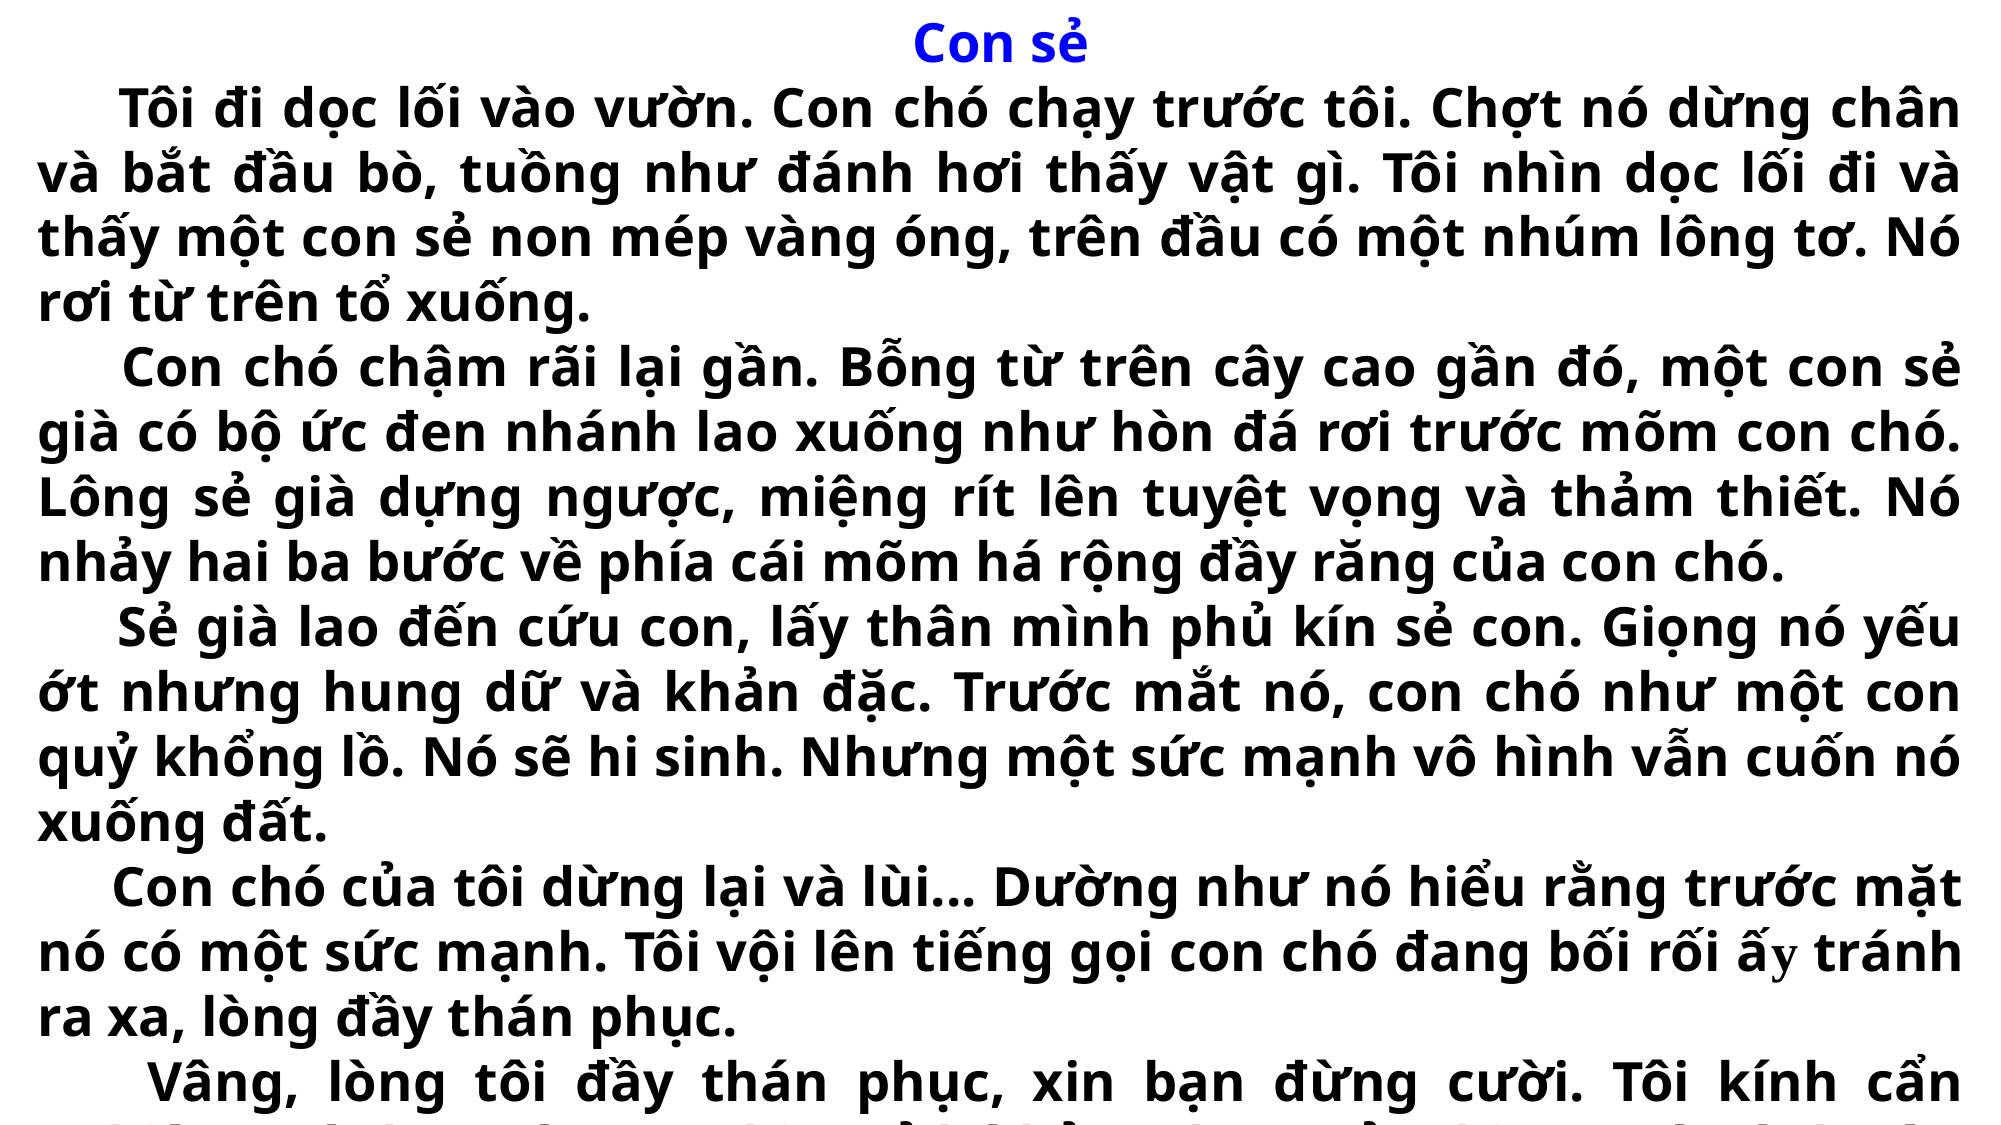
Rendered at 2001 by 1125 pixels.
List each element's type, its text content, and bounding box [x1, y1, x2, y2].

text_box Con sẻ Tôi đi dọc lối vào vườn. Con chó chạy trước tôi. Chợt nó dừng chân và bắt đầu bò, tuồng như đánh hơi thấy vật gì. Tôi nhìn dọc lối đi và thấy một con sẻ non mép vàng óng, trên đầu có một nhúm lông tơ. Nó rơi từ trên tổ xuống. Con chó chậm rãi lại gần. Bỗng từ trên cây cao gần đó, một con sẻ già có bộ ức đen nhánh lao xuống như hòn đá rơi trước mõm con chó. Lông sẻ già dựng ngược, miệng rít lên tuyệt vọng và thảm thiết. Nó nhảy hai ba bước về phía cái mõm há rộng đầy răng của con chó. Sẻ già lao đến cứu con, lấy thân mình phủ kín sẻ con. Giọng nó yếu ớt nhưng hung dữ và khản đặc. Trước mắt nó, con chó như một con quỷ khổng lồ. Nó sẽ hi sinh. Nhưng một sức mạnh vô hình vẫn cuốn nó xuống đất. Con chó của tôi dừng lại và lùi... Dường như nó hiểu rằng trước mặt nó có một sức mạnh. Tôi vội lên tiếng gọi con chó đang bối rối ấy tránh ra xa, lòng đầy thán phục. Vâng, lòng tôi đầy thán phục, xin bạn đừng cười. Tôi kính cẩn nghiêng mình trước con chim sẻ bé bỏng dũng cảm kia, trước tình yêu của nó. Theo Tuốc-ghê-nhép [22, 0, 1980, 1125]
